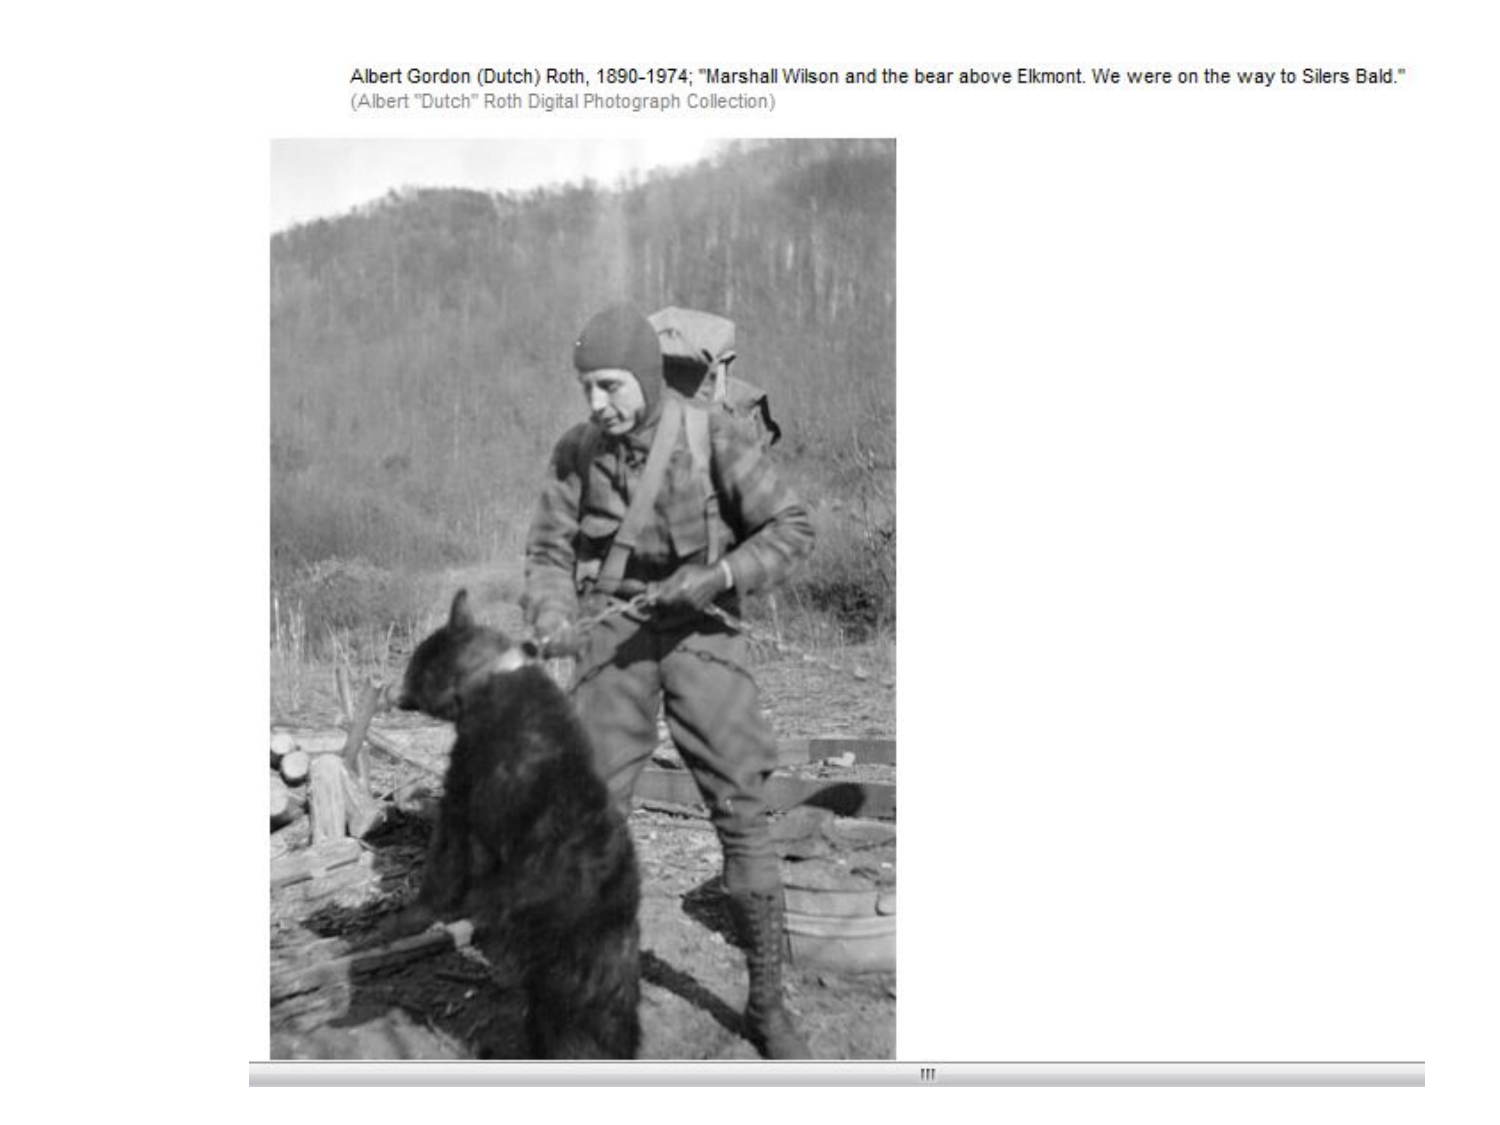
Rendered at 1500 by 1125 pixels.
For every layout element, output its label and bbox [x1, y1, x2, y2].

list [249, 62, 1426, 1087]
